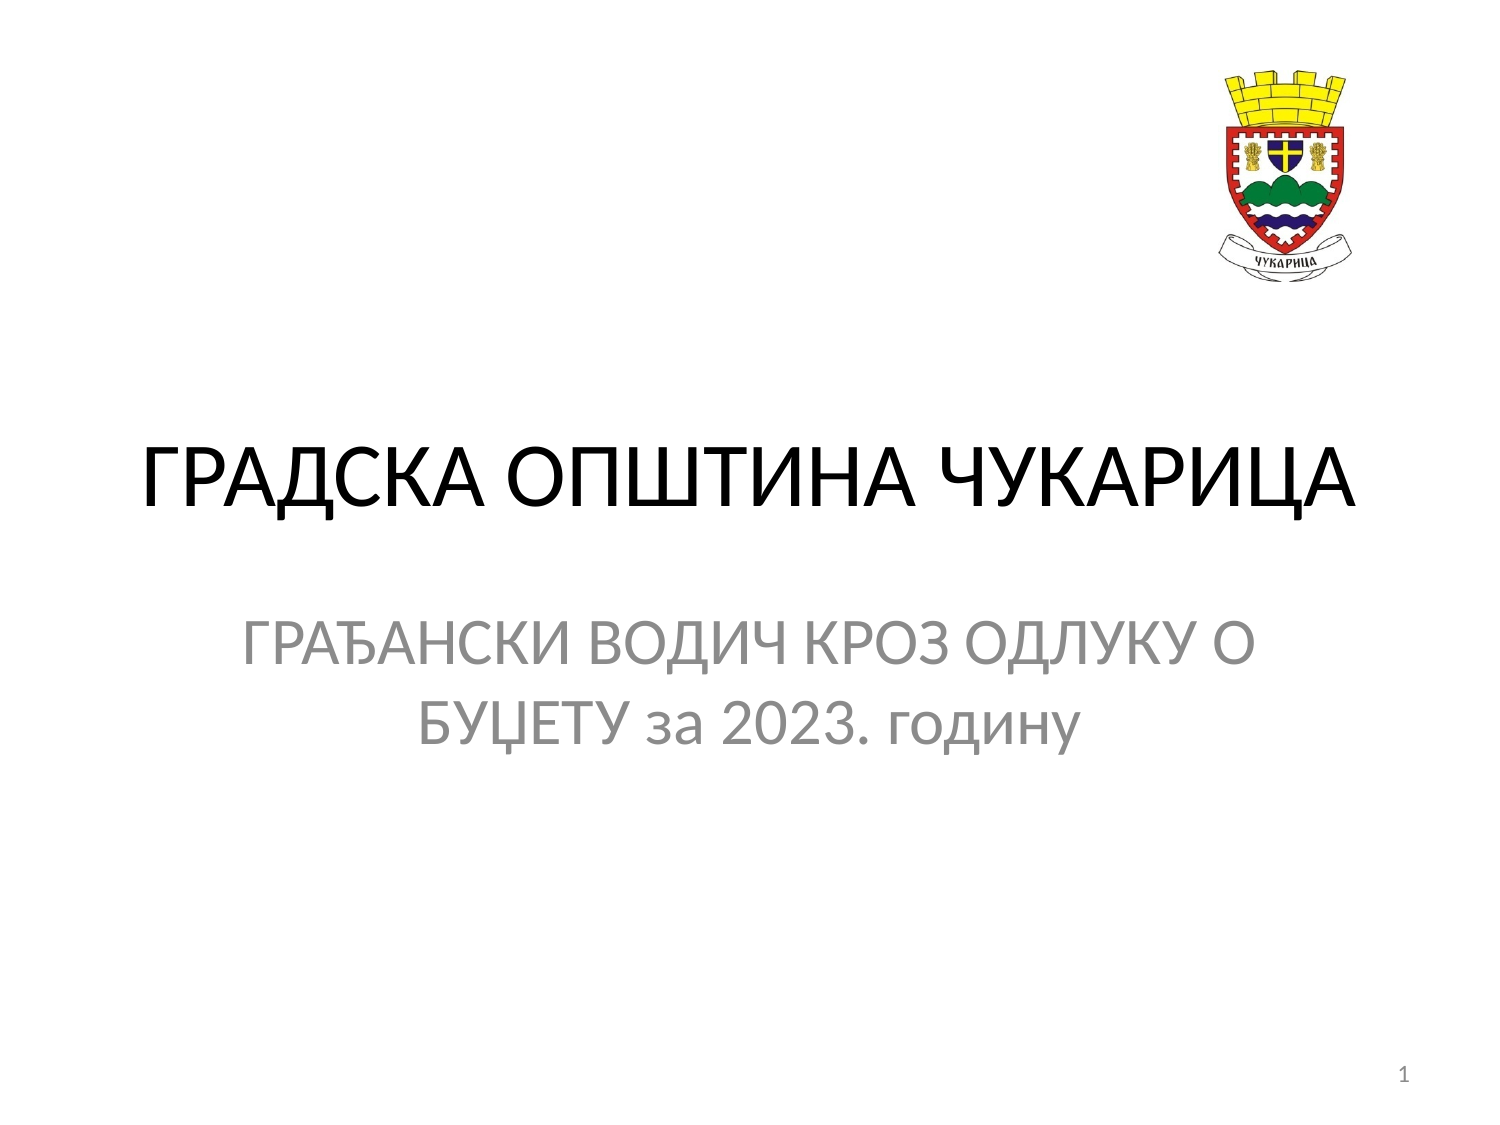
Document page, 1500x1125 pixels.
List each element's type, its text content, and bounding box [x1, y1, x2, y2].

title ГРАДСКА ОПШТИНА ЧУКАРИЦА [112, 349, 1388, 591]
slide_number 1 [1074, 1042, 1425, 1103]
subtitle ГРАЂАНСКИ ВОДИЧ КРОЗ ОДЛУКУ О БУЏЕТУ за 2023. годину [225, 590, 1275, 853]
picture [1218, 70, 1352, 282]
